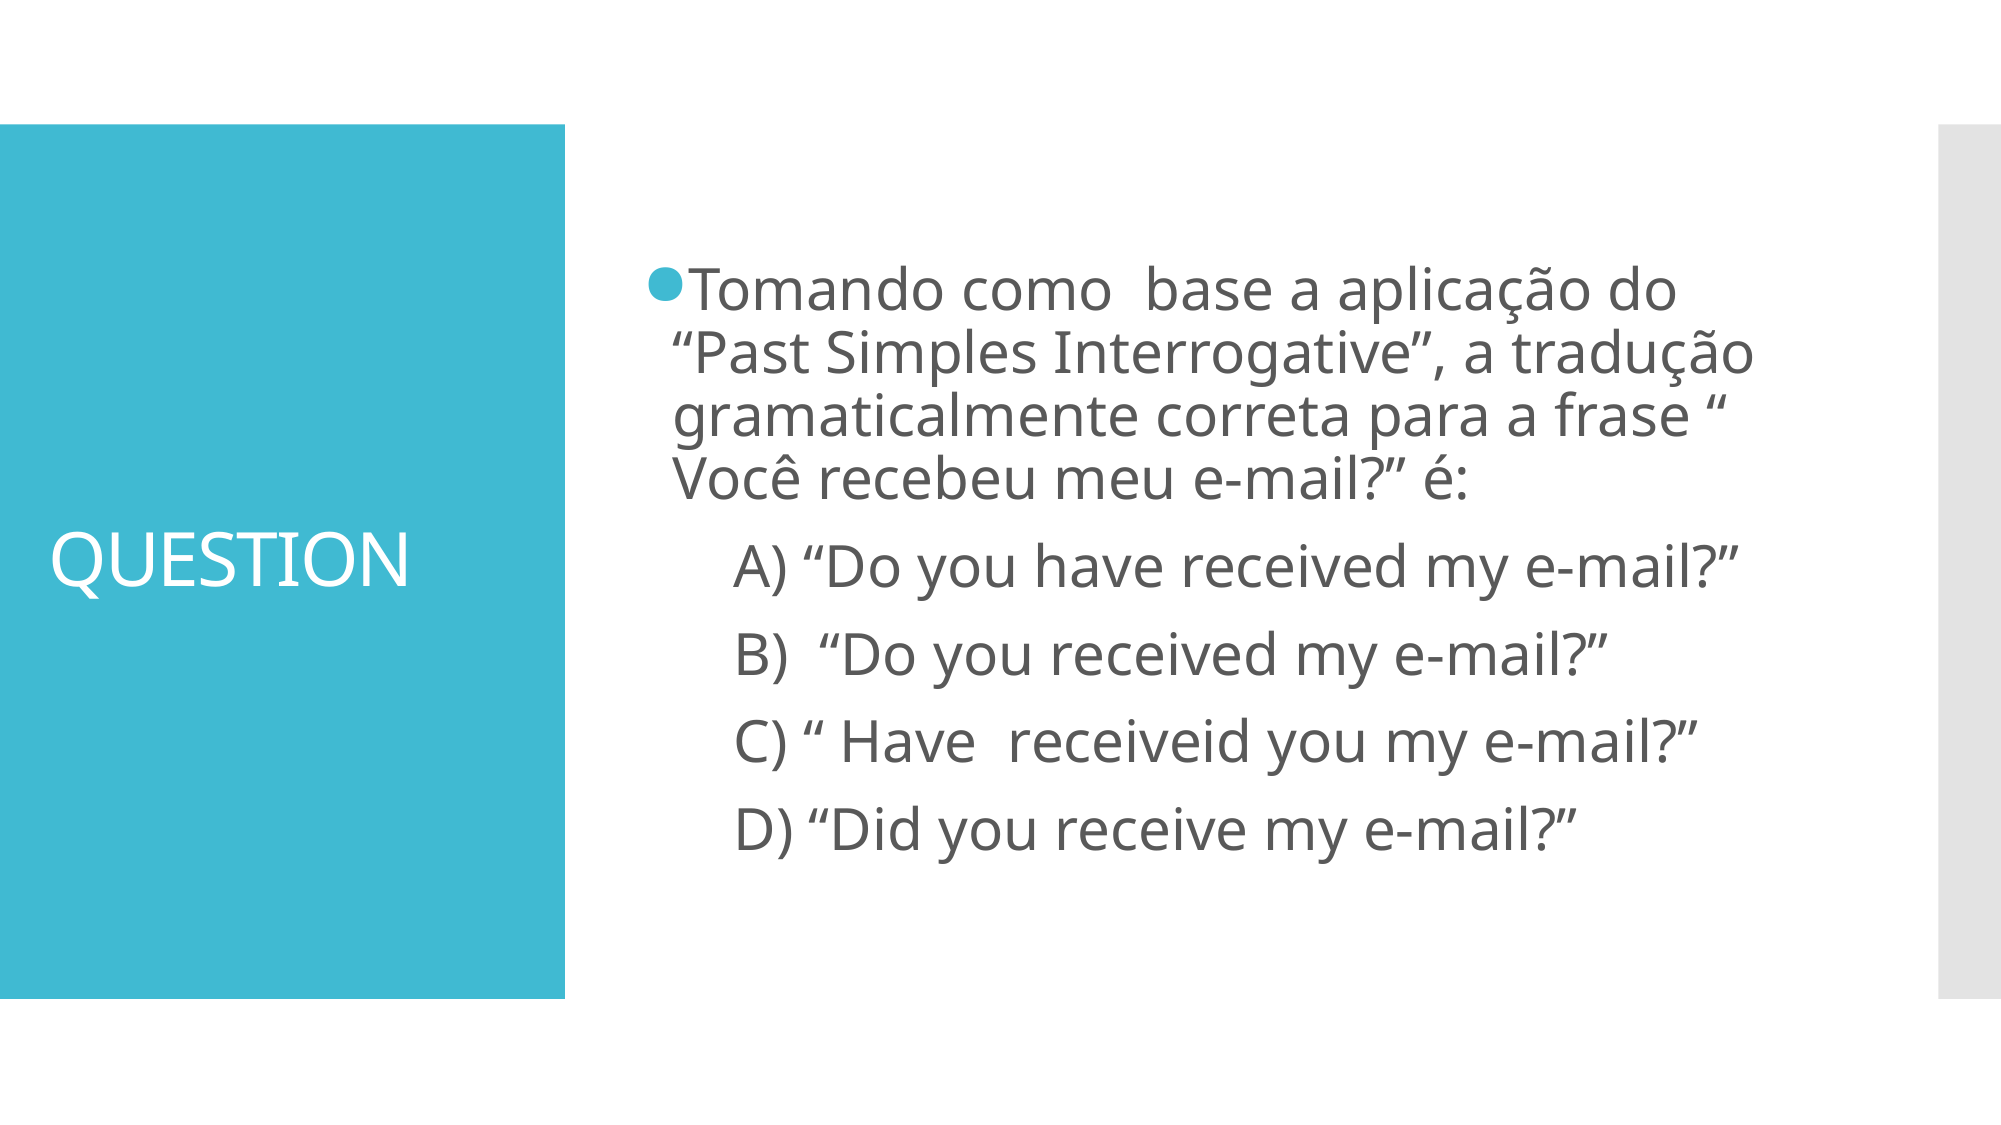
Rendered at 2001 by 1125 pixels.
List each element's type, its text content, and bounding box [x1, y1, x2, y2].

list Tomando como base a aplicação do “Past Simples Interrogative”, a tradução gramaticalmente correta para a frase “ Você recebeu meu e-mail?” é: A) “Do you have received my e-mail?” B) “Do you received my e-mail?” C) “ Have receiveid you my e-mail?” D) “Did you receive my e-mail?” [634, 141, 1836, 983]
title QUESTION [40, 183, 526, 940]
